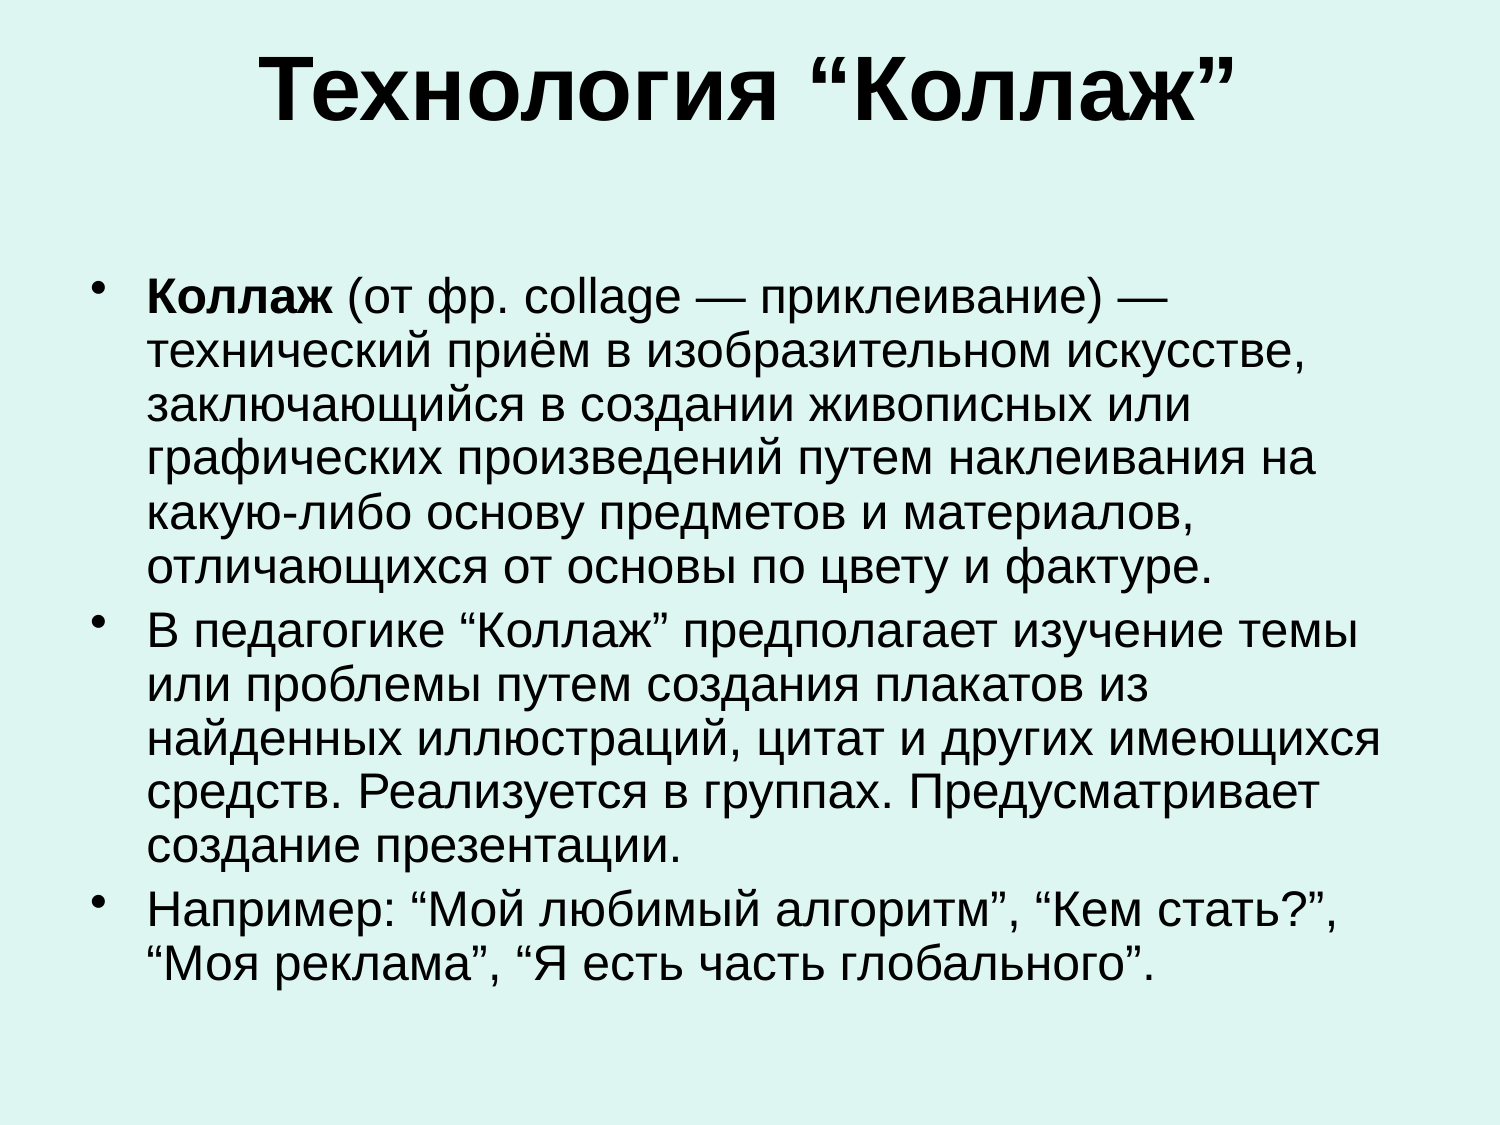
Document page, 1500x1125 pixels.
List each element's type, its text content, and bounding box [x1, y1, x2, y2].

title Технология “Коллаж” [75, 45, 1425, 233]
list Коллаж (от фр. collage — приклеивание) — технический приём в изобразительном искусстве, заключающийся в создании живописных или графических произведений путем наклеивания на какую-либо основу предметов и материалов, отличающихся от основы по цвету и фактуре. В педагогике “Коллаж” предполагает изучение темы или проблемы путем создания плакатов из найденных иллюстраций, цитат и других имеющихся средств. Реализуется в группах. Предусматривает создание презентации. Например: “Мой любимый алгоритм”, “Кем стать?”, “Моя реклама”, “Я есть часть глобального”. [75, 262, 1425, 1005]
